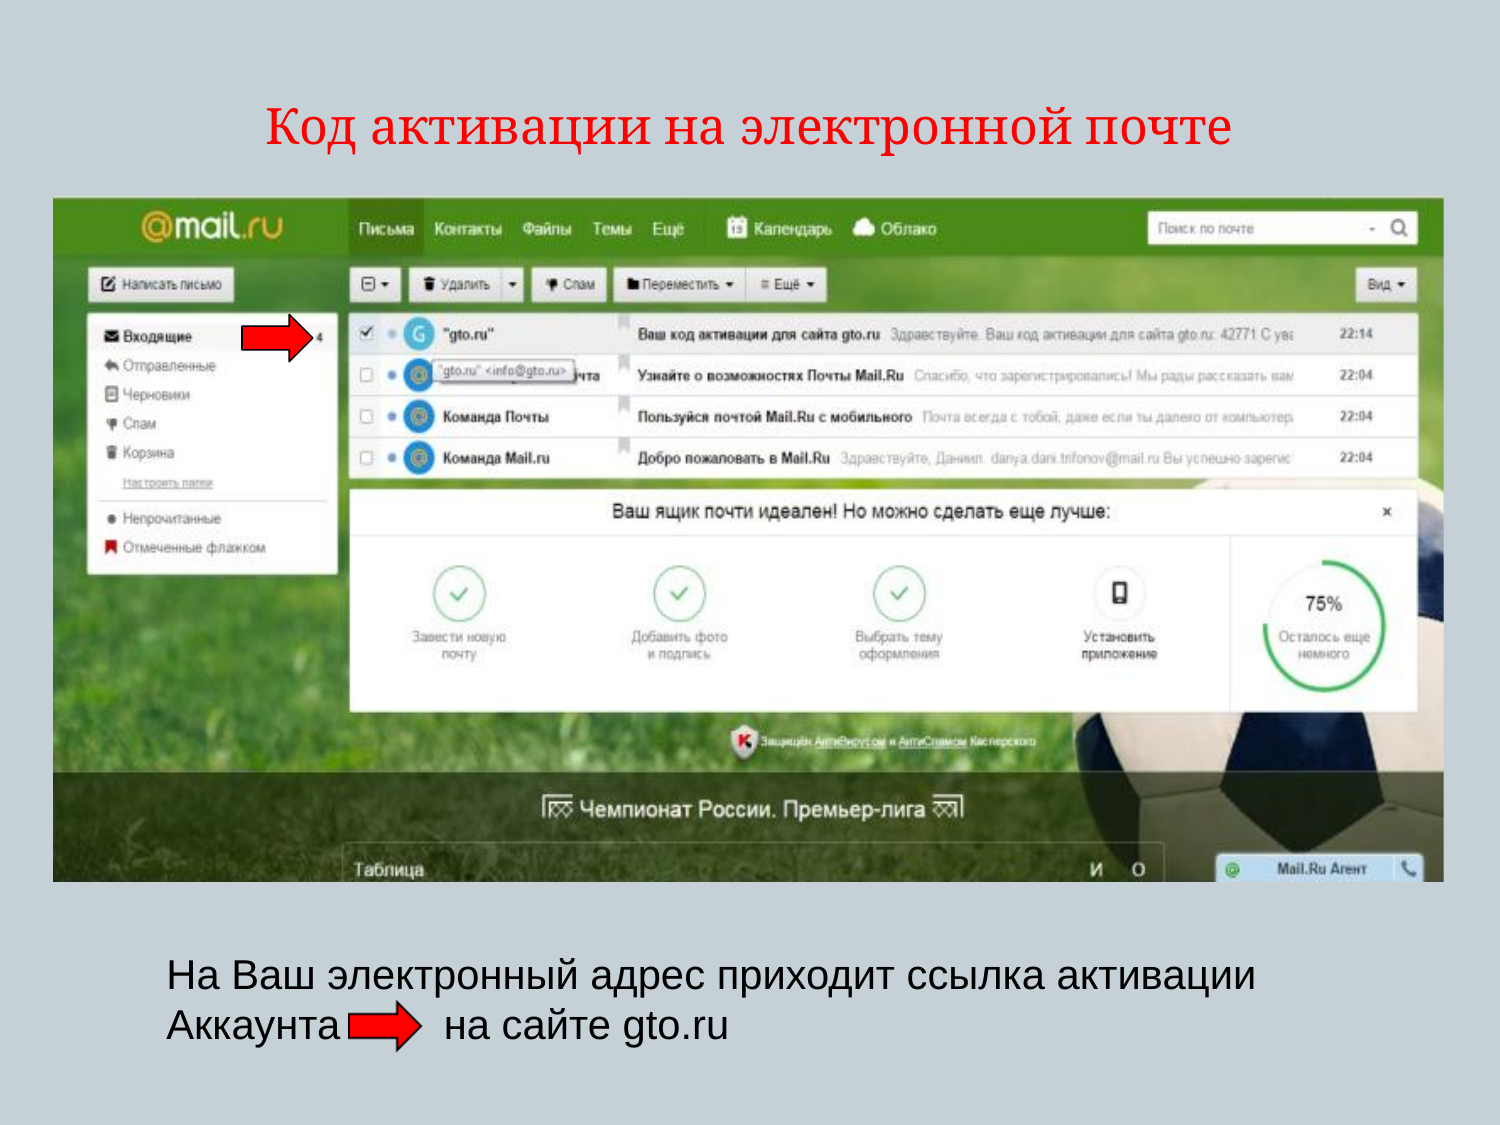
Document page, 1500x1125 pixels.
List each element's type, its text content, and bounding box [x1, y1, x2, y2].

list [52, 196, 1444, 882]
title Код активации на электронной почте [49, 37, 1450, 162]
picture [348, 999, 423, 1053]
text_box На Ваш электронный адрес приходит ссылка активации Аккаунта на сайте gto.ru [151, 940, 1284, 1056]
